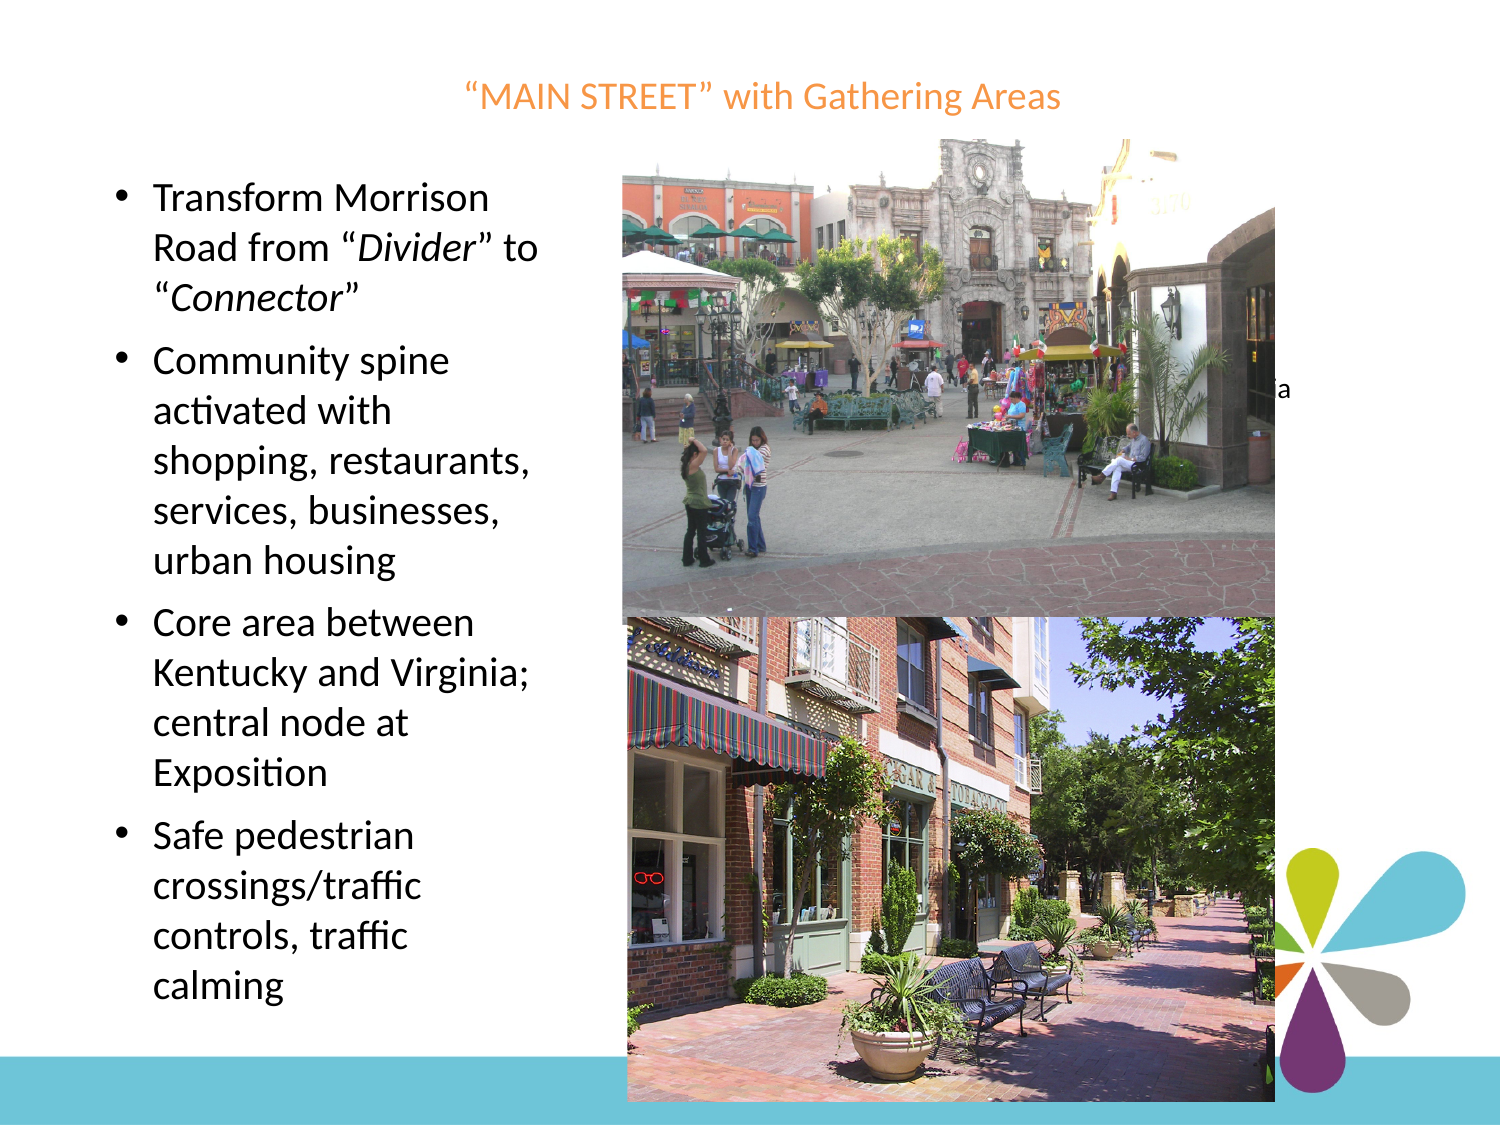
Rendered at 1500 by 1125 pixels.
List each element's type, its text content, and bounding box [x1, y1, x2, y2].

text_box Transform Morrison Road from “Divider” to “Connector” Community spine activated with shopping, restaurants, services, businesses, urban housing Core area between Kentucky and Virginia; central node at Exposition Safe pedestrian crossings/traffic controls, traffic calming [99, 162, 563, 1088]
title “MAIN STREET” with Gathering Areas [99, 62, 1425, 125]
picture [0, 138, 1500, 1125]
text_box Virginia [1280, 362, 1425, 413]
